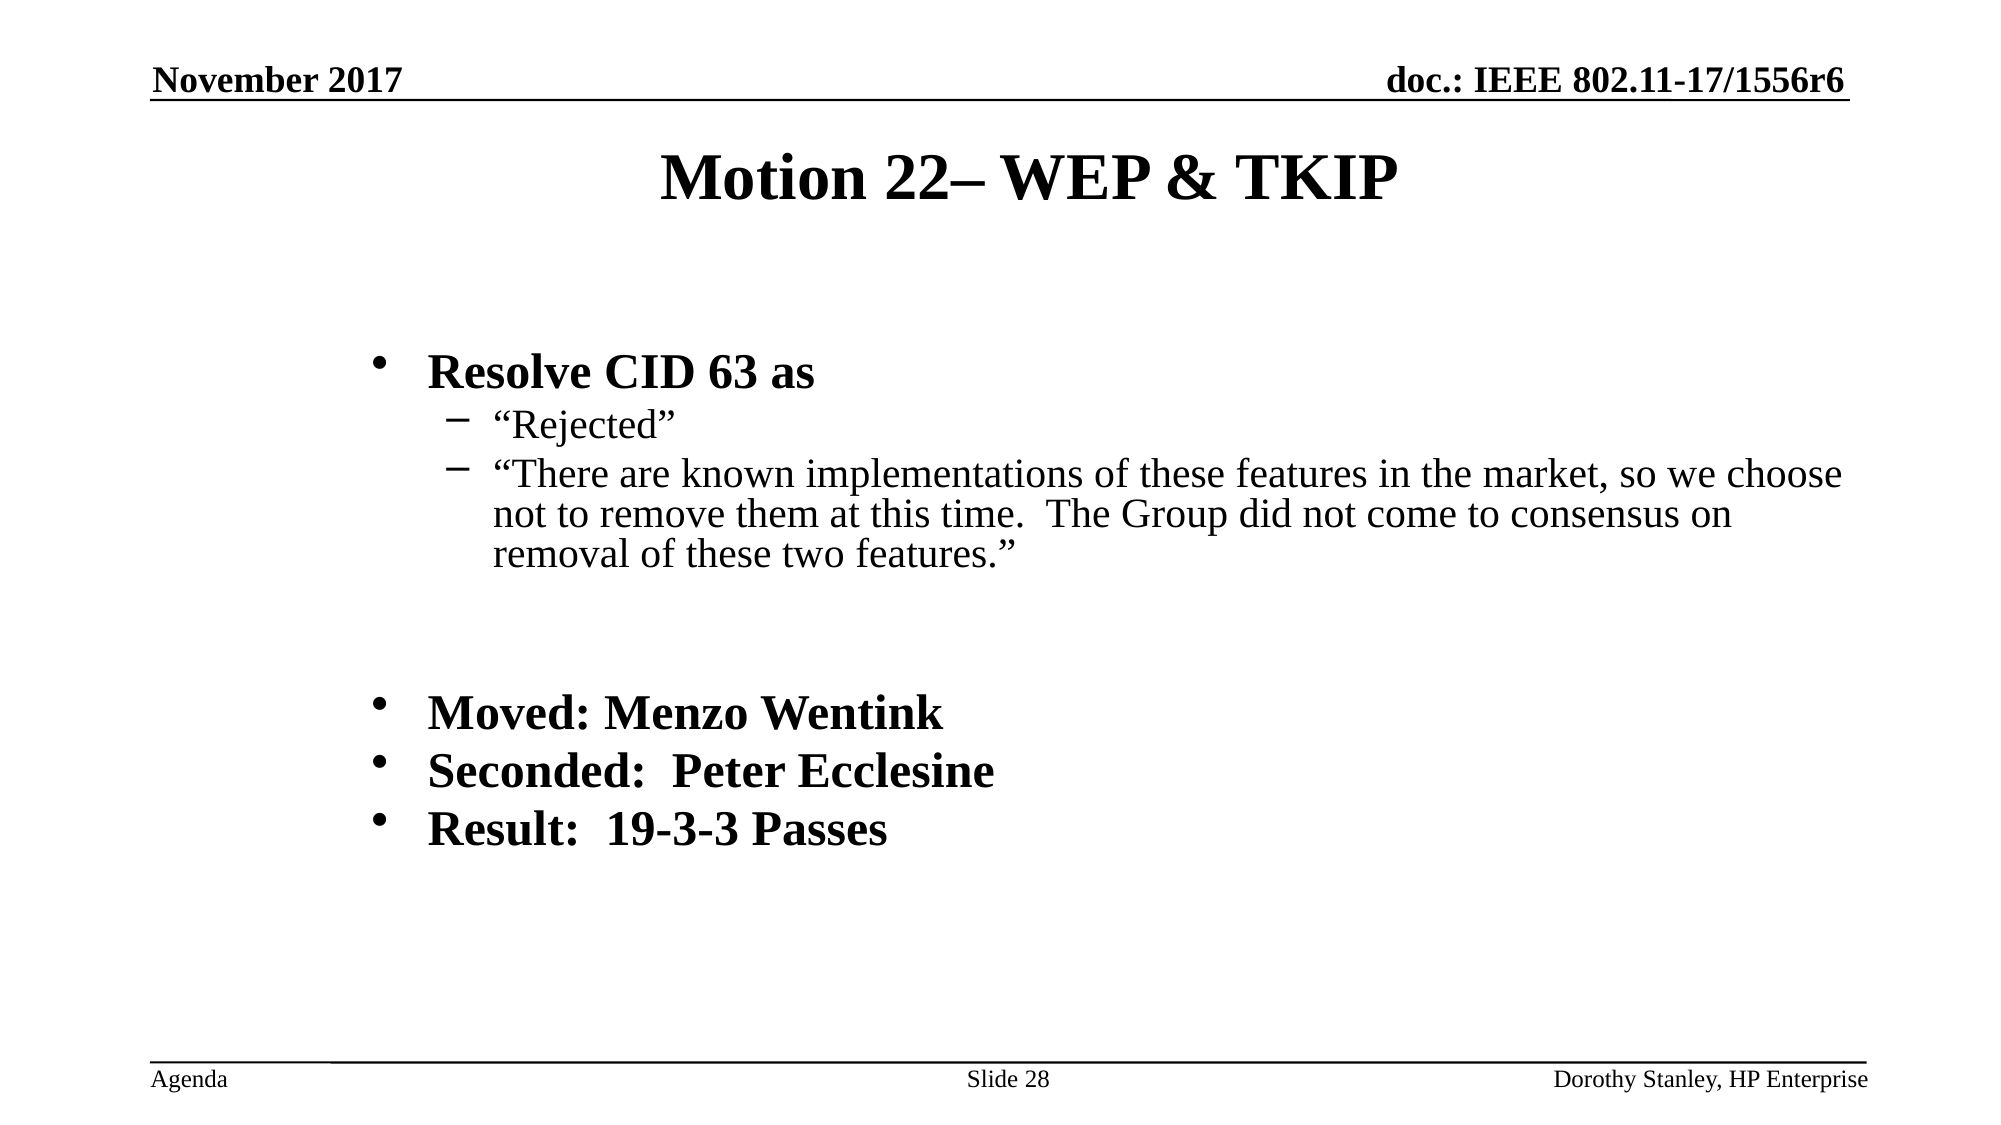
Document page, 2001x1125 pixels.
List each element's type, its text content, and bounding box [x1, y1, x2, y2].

footer Dorothy Stanley, HP Enterprise [1549, 1063, 1869, 1093]
text_box Motion 22– WEP & TKIP [225, 125, 1835, 300]
text_box Resolve CID 63 as “Rejected” “There are known implementations of these features in the market, so we choose not to remove them at this time. The Group did not come to consensus on removal of these two features.” Moved: Menzo Wentink Seconded: Peter Ecclesine Result: 19-3-3 Passes [356, 343, 1869, 1063]
slide_number Slide 28 [964, 1063, 1053, 1093]
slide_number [152, 54, 567, 100]
